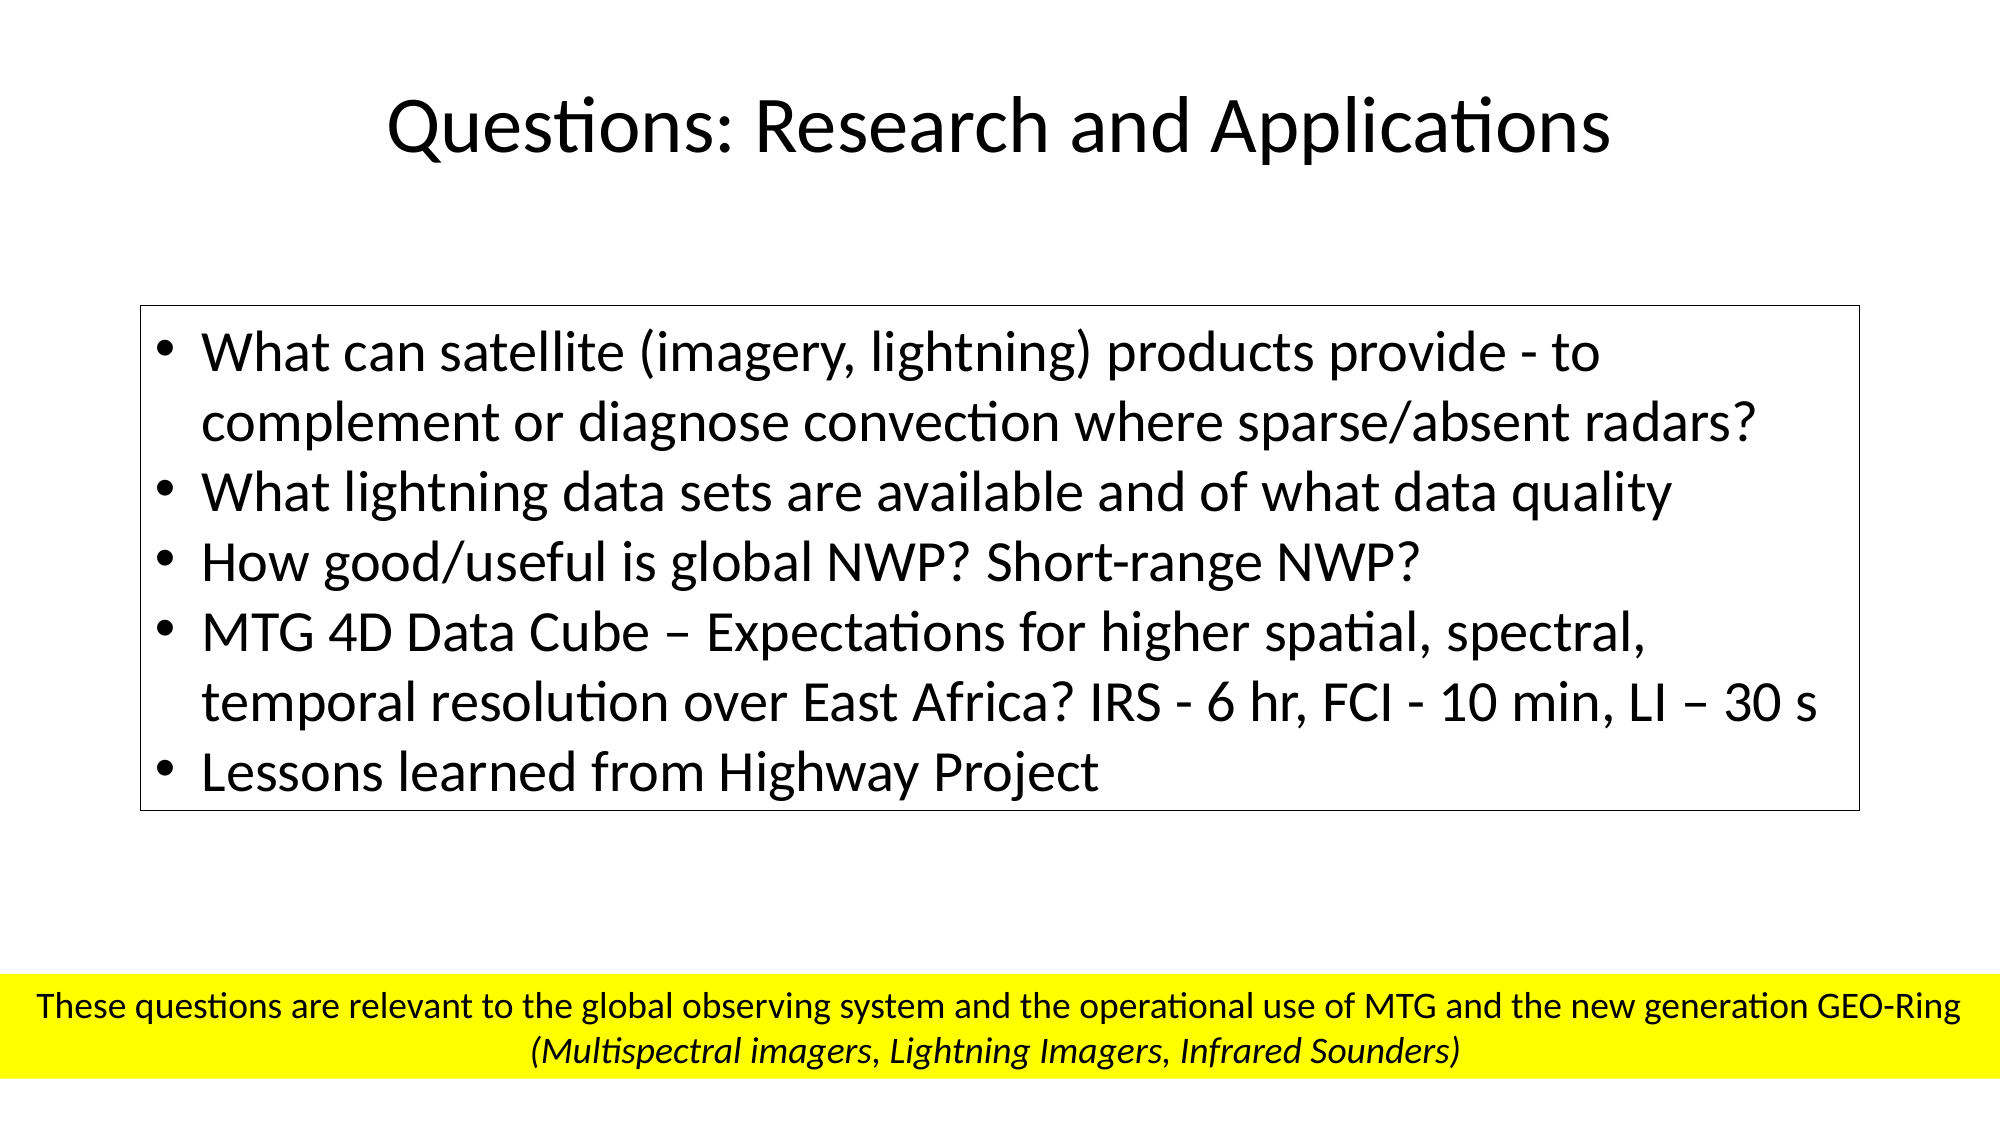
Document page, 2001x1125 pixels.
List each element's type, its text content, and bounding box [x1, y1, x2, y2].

text_box What can satellite (imagery, lightning) products provide - to complement or diagnose convection where sparse/absent radars? What lightning data sets are available and of what data quality How good/useful is global NWP? Short-range NWP? MTG 4D Data Cube – Expectations for higher spatial, spectral, temporal resolution over East Africa? IRS - 6 hr, FCI - 10 min, LI – 30 s Lessons learned from Highway Project [140, 305, 1860, 811]
title Questions: Research and Applications [324, 26, 1675, 214]
text_box These questions are relevant to the global observing system and the operational use of MTG and the new generation GEO-Ring (Multispectral imagers, Lightning Imagers, Infrared Sounders) [0, 973, 2000, 1079]
